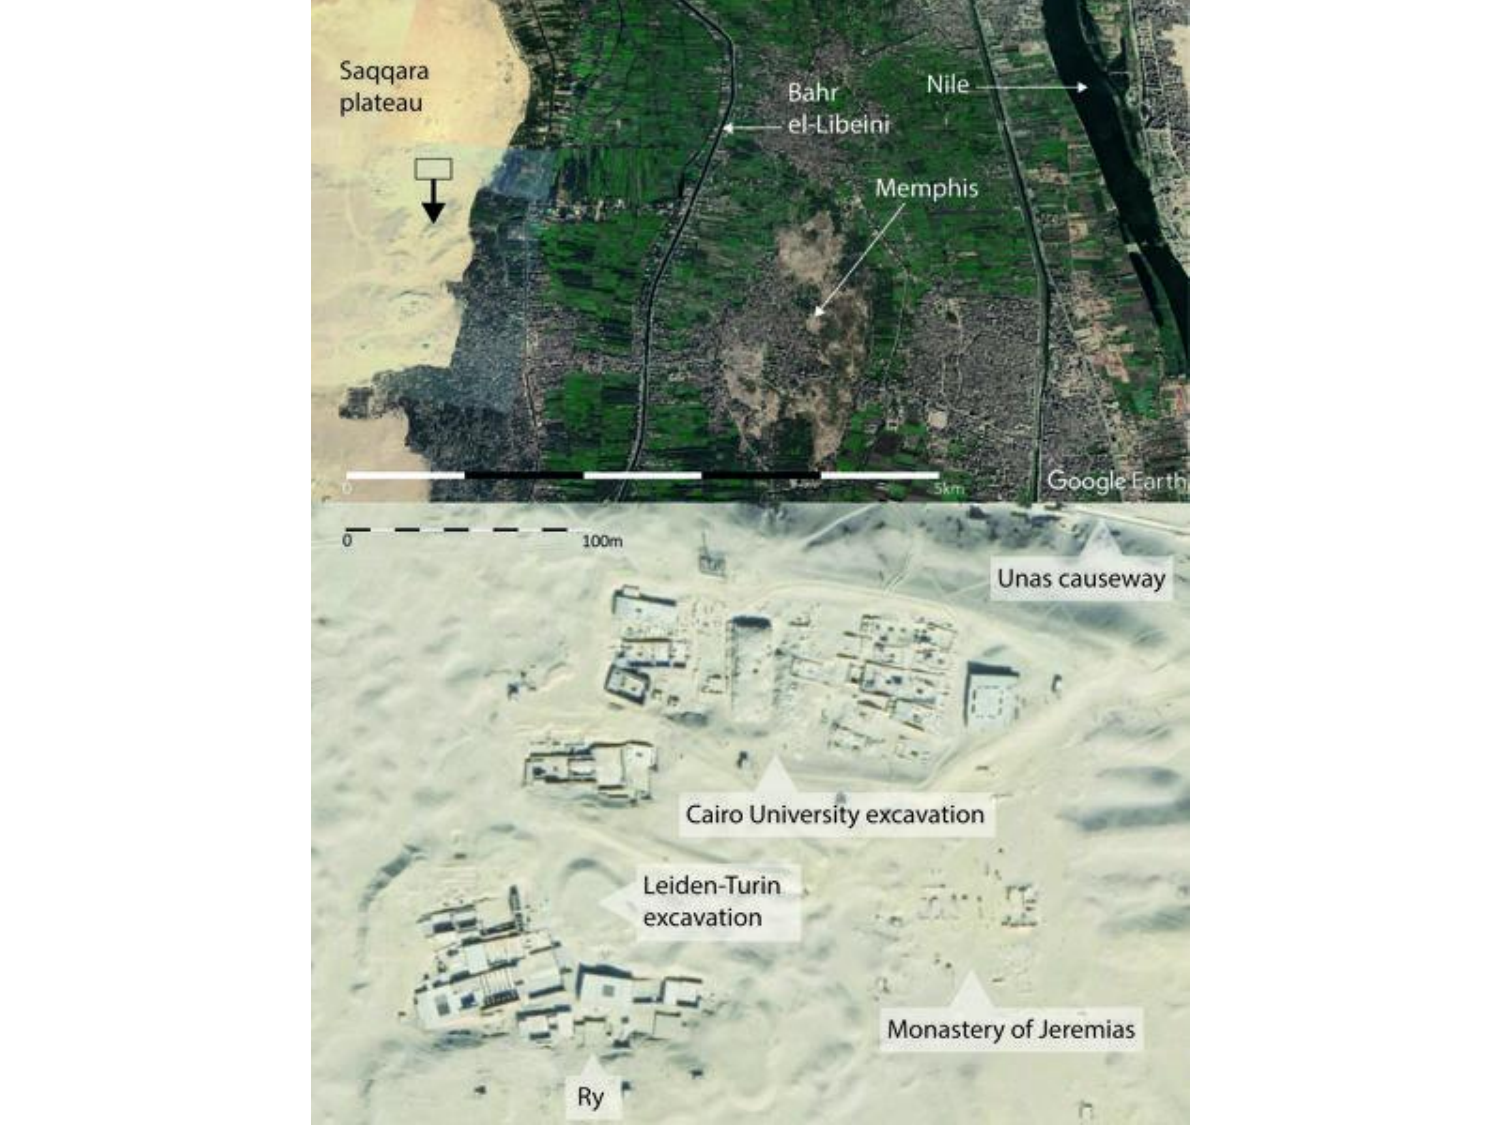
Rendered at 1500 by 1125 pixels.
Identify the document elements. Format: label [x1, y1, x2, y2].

picture [310, 0, 1190, 1125]
